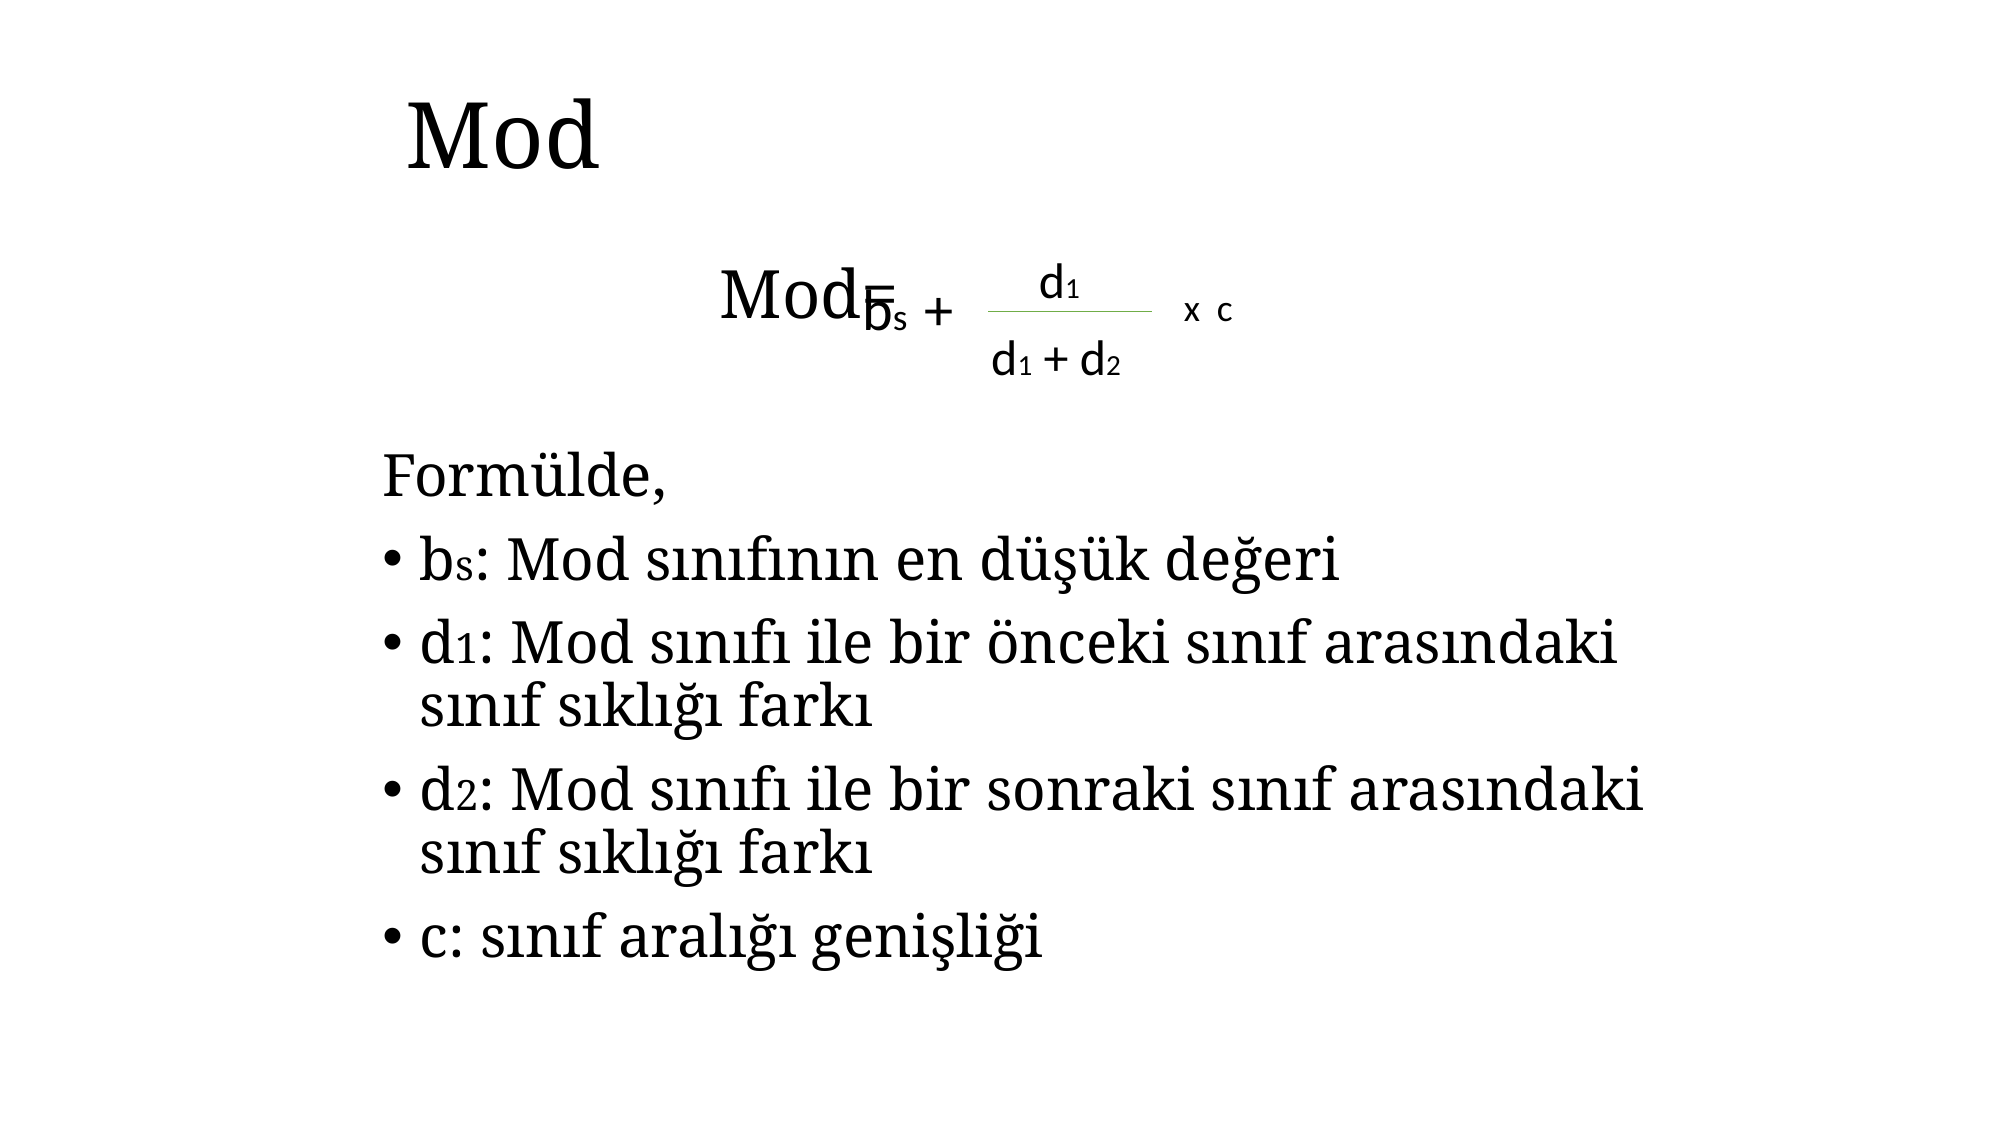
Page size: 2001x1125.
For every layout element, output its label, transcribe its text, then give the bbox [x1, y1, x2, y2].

text_box d1 + d2 [976, 317, 1136, 393]
list Mod= Formülde, bs: Mod sınıfının en düşük değeri d1: Mod sınıfı ile bir önceki sınıf arasındaki sınıf sıklığı farkı d2: Mod sınıfı ile bir sonraki sınıf arasındaki sınıf sıklığı farkı c: sınıf aralığı genişliği [367, 253, 1675, 1083]
text_box bs + [847, 264, 986, 350]
text_box d1 [1024, 312, 1104, 317]
text_box d1 [1024, 241, 1104, 311]
text_box x c [1168, 276, 1248, 337]
title Mod [390, 45, 637, 233]
